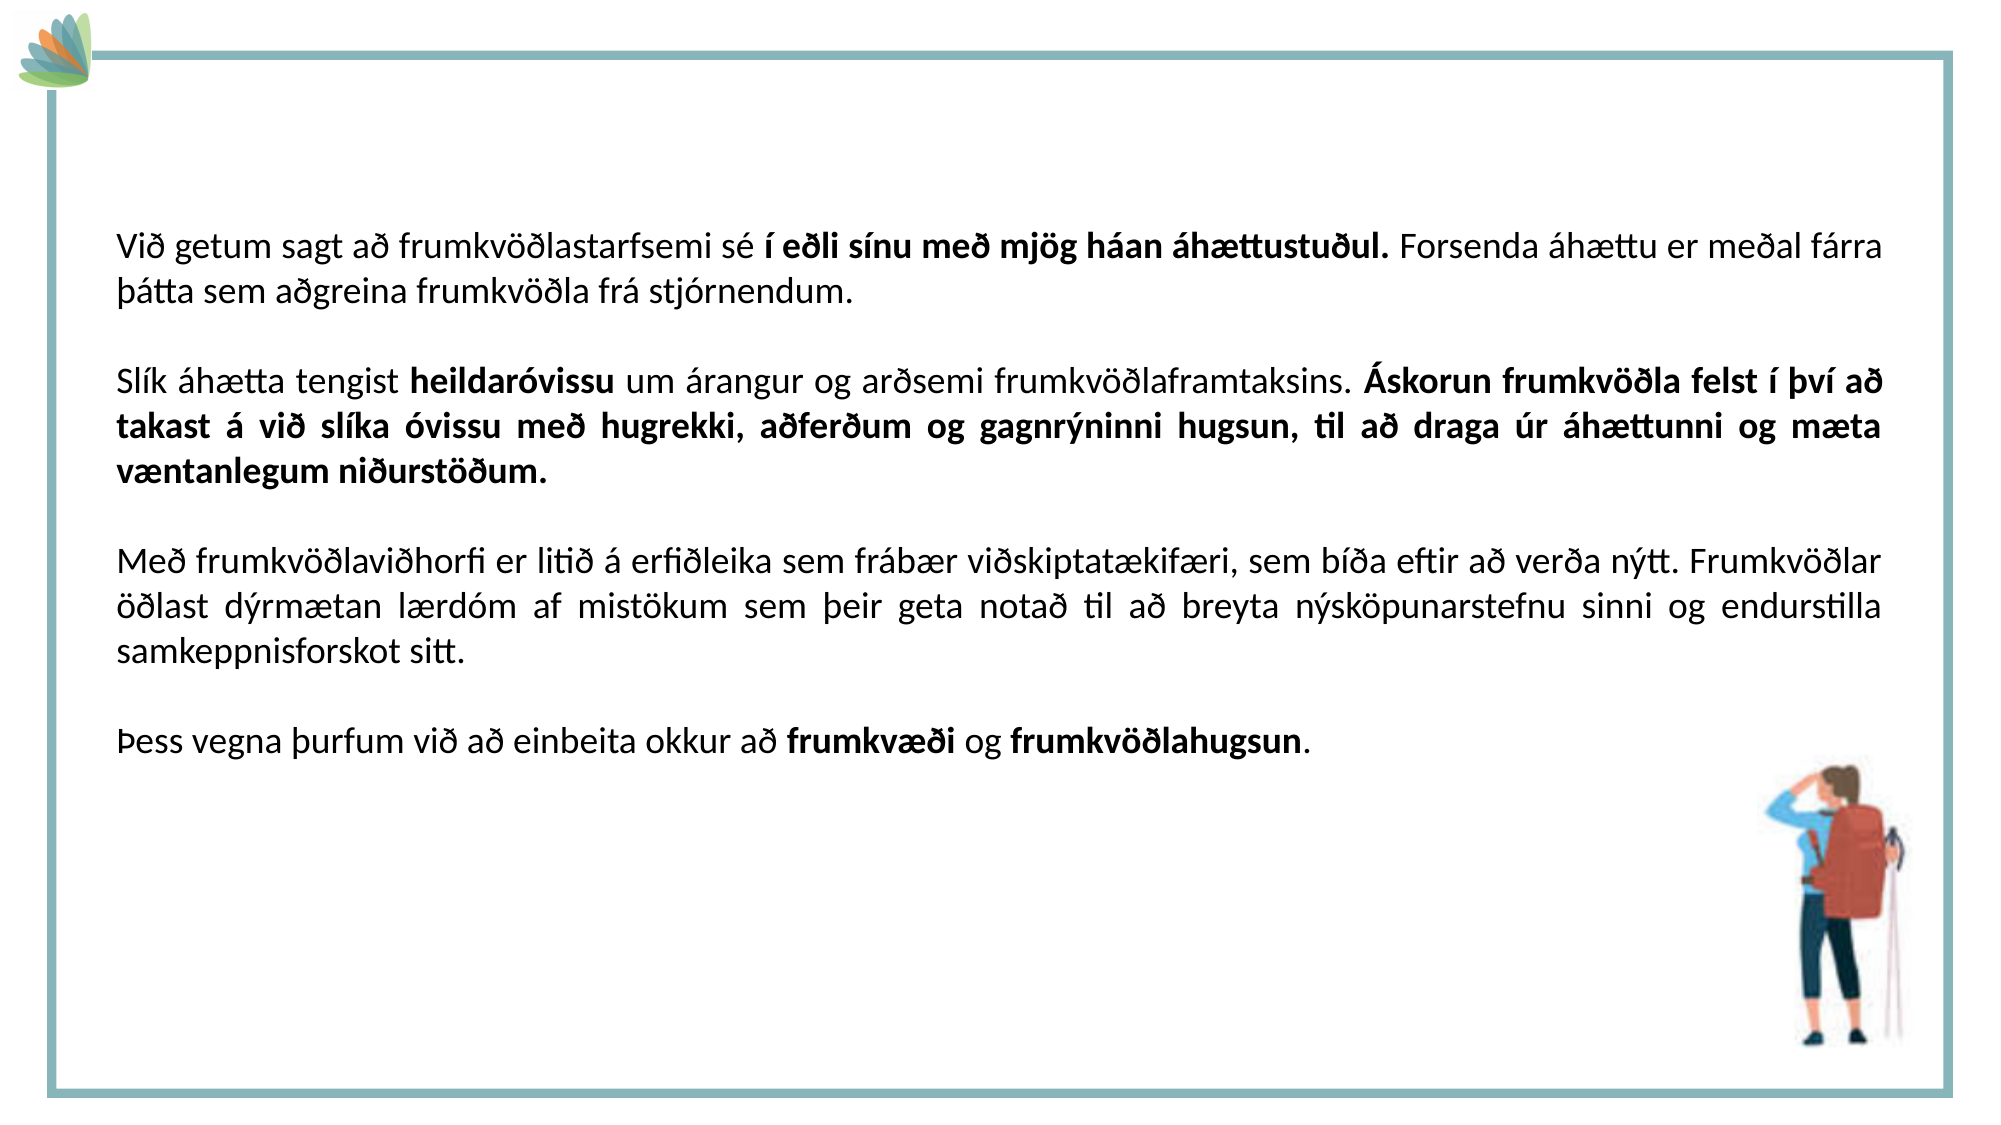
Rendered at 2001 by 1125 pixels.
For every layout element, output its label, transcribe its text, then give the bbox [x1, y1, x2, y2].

picture [1757, 747, 1934, 1076]
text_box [12, 11, 92, 90]
text_box Við getum sagt að frumkvöðlastarfsemi sé í eðli sínu með mjög háan áhættustuðul. Forsenda áhættu er meðal fárra þátta sem aðgreina frumkvöðla frá stjórnendum. Slík áhætta tengist heildaróvissu um árangur og arðsemi frumkvöðlaframtaksins. Áskorun frumkvöðla felst í því að takast á við slíka óvissu með hugrekki, aðferðum og gagnrýninni hugsun, til að draga úr áhættunni og mæta væntanlegum niðurstöðum. Með frumkvöðlaviðhorfi er litið á erfiðleika sem frábær viðskiptatækifæri, sem bíða eftir að verða nýtt. Frumkvöðlar öðlast dýrmætan lærdóm af mistökum sem þeir geta notað til að breyta nýsköpunarstefnu sinni og endurstilla samkeppnisforskot sitt. Þess vegna þurfum við að einbeita okkur að frumkvæði og frumkvöðlahugsun. [101, 213, 1899, 849]
text_box [47, 50, 1953, 1098]
